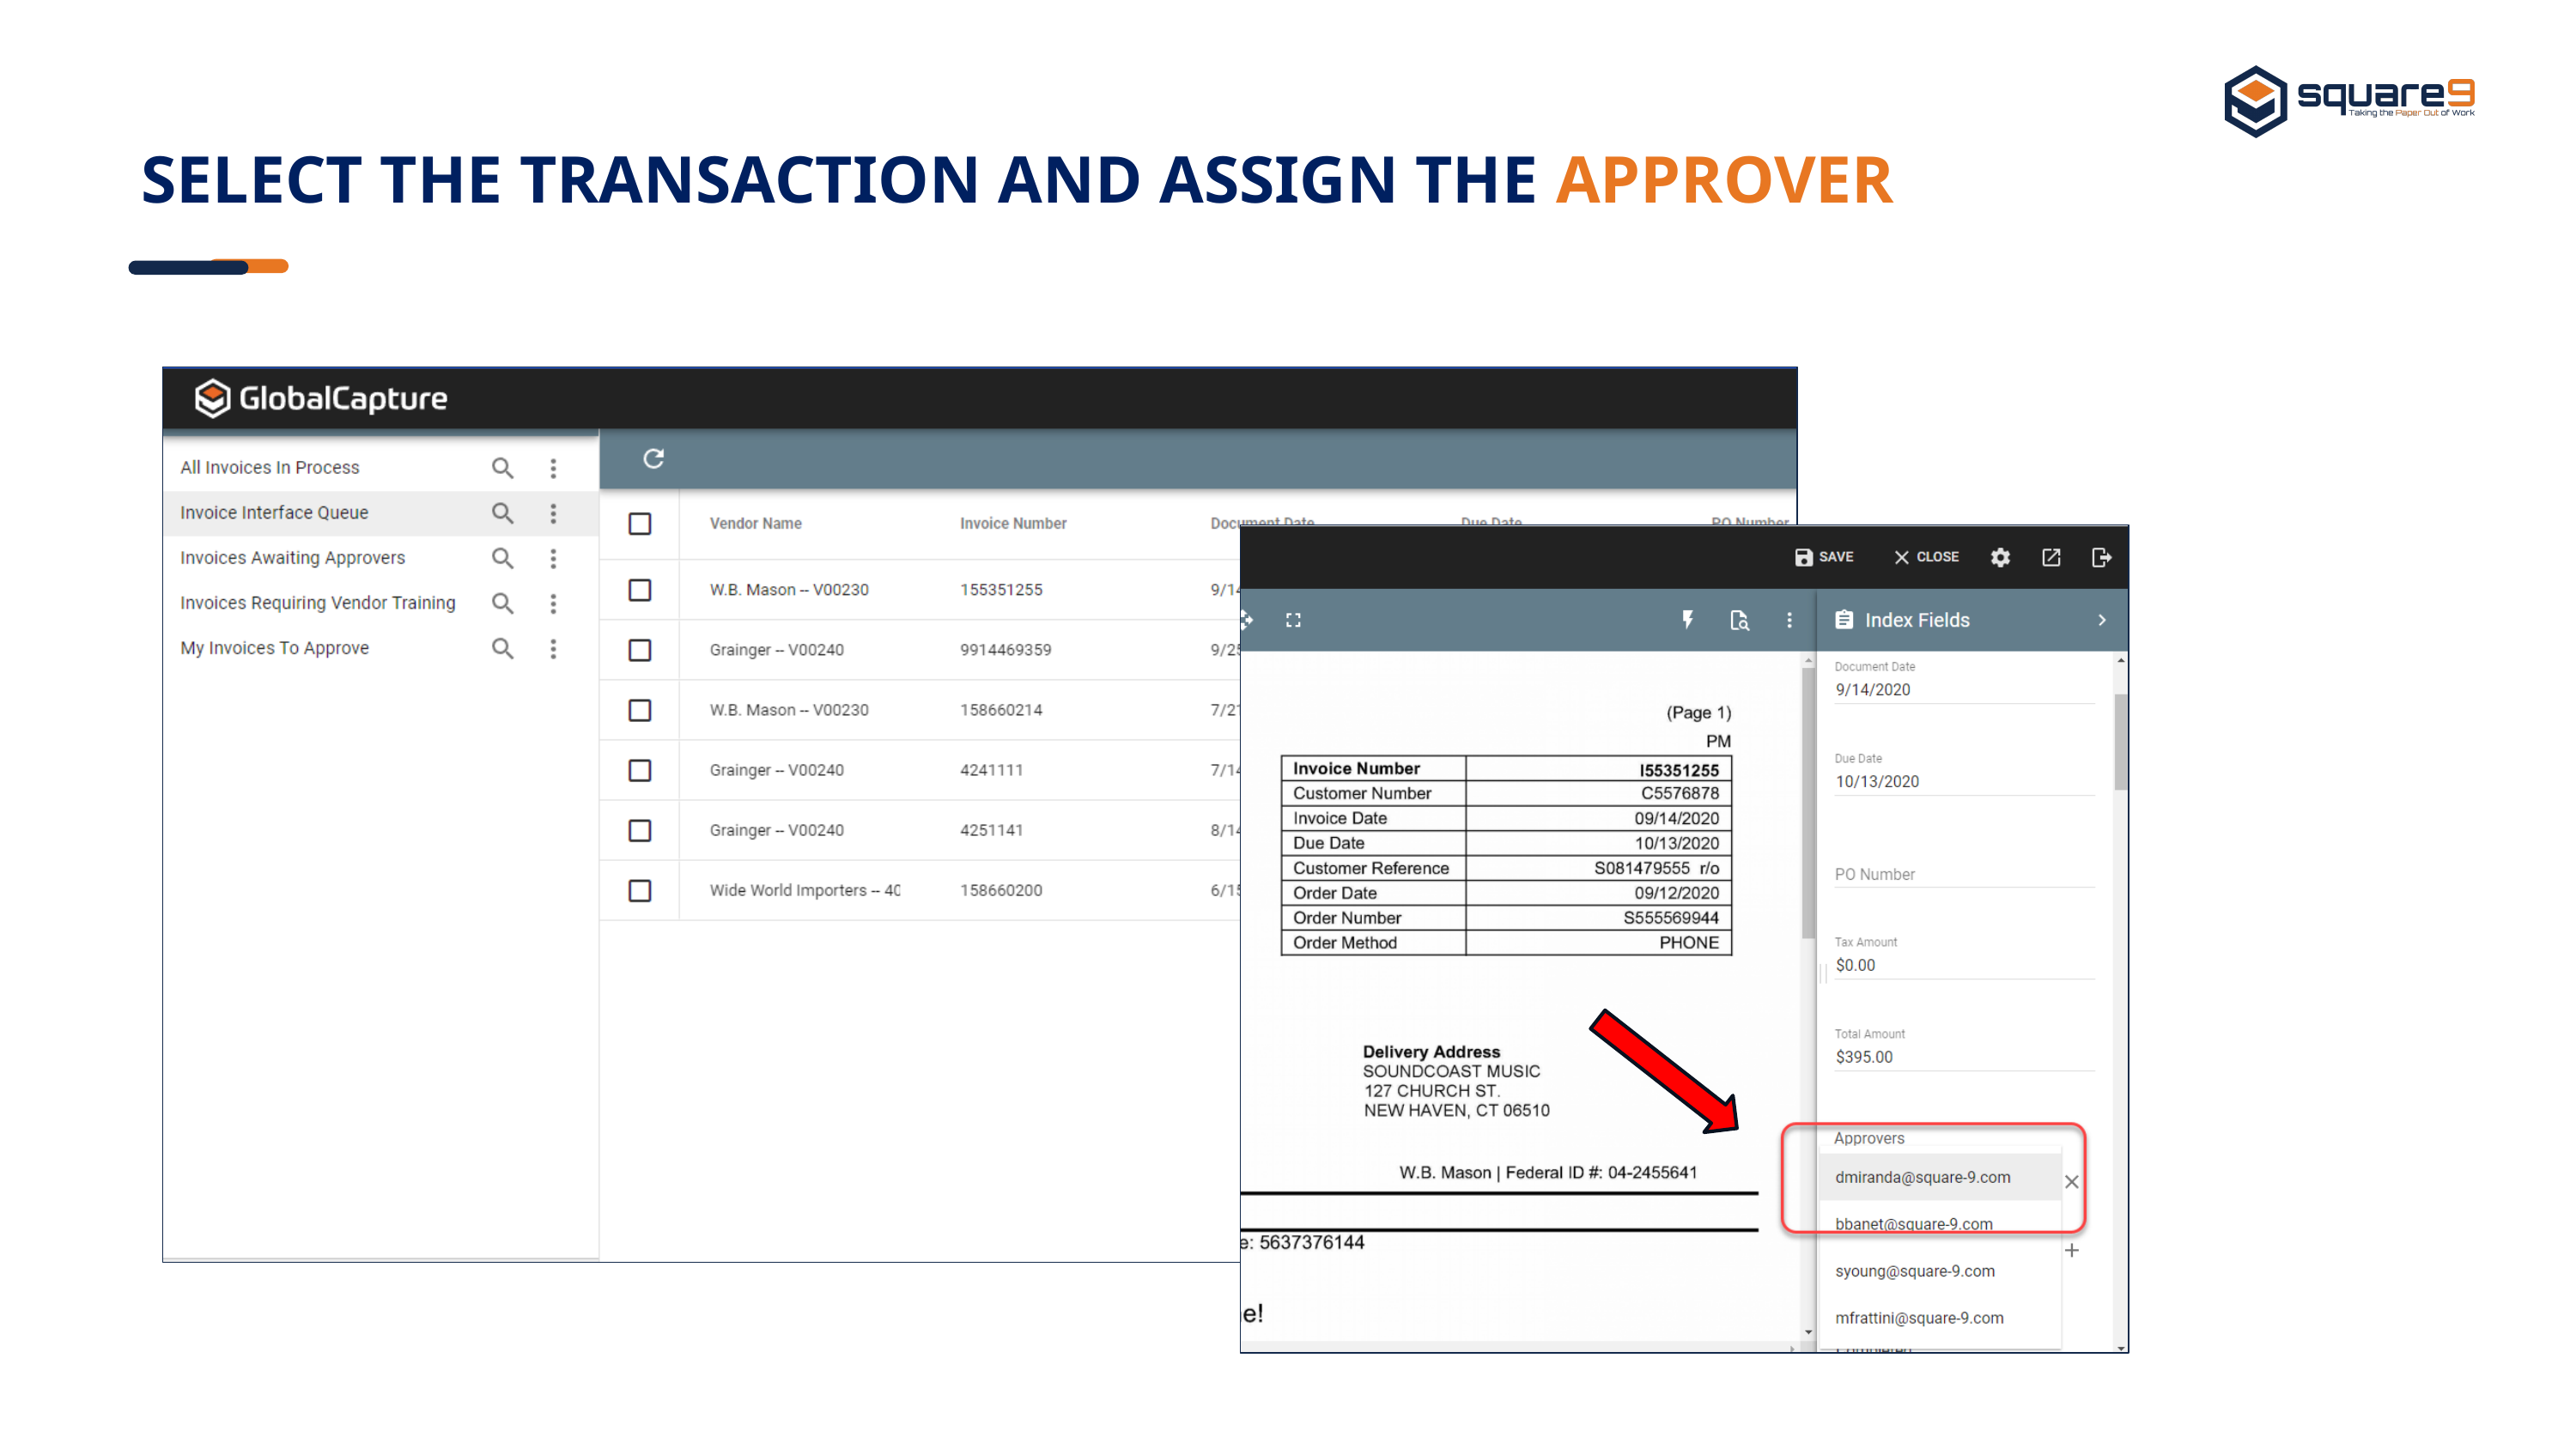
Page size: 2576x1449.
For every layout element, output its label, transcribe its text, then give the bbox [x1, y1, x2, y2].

text_box [128, 260, 249, 276]
picture [2224, 65, 2475, 138]
text_box SELECT THE TRANSACTION AND ASSIGN THE APPROVER [128, 131, 2291, 222]
picture [162, 367, 2129, 1353]
text_box [211, 258, 289, 274]
